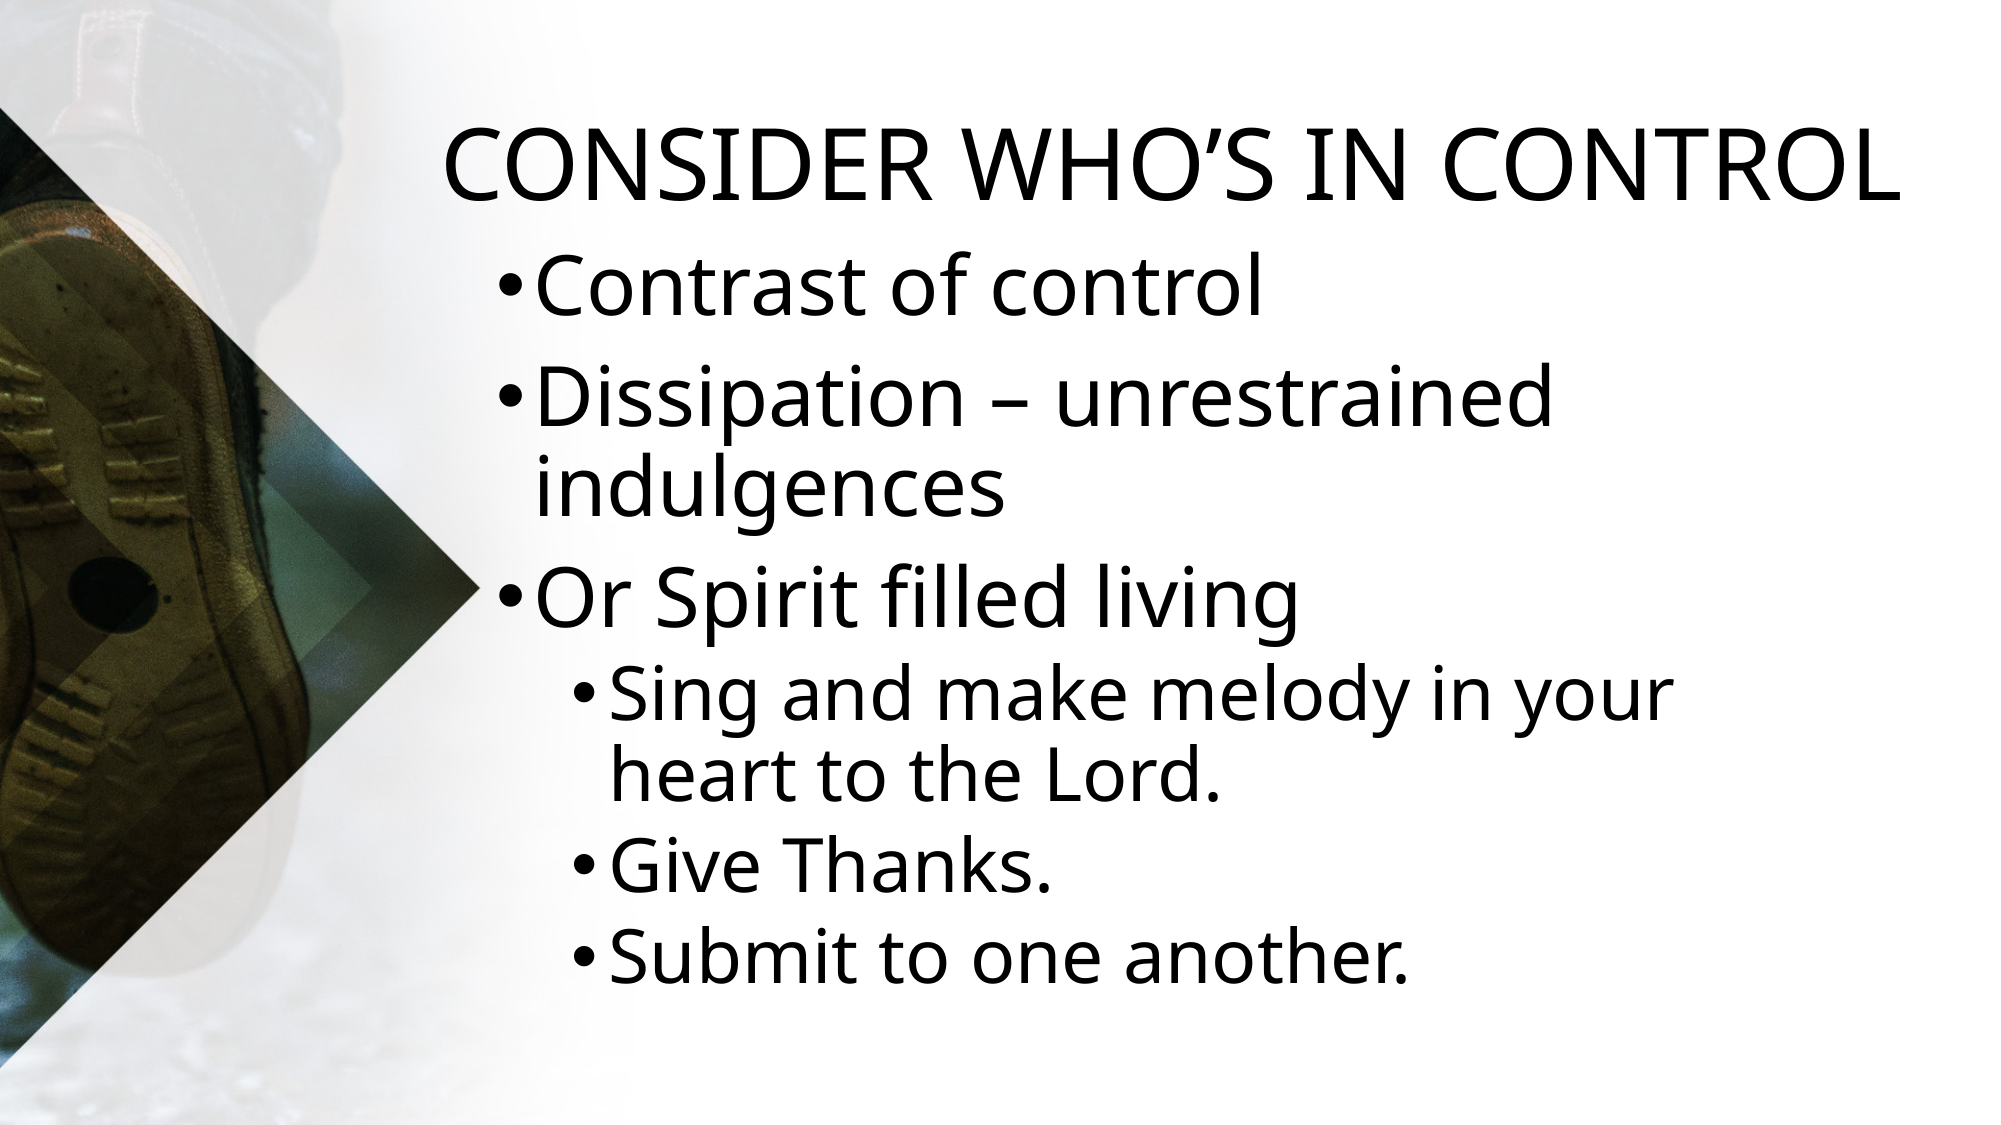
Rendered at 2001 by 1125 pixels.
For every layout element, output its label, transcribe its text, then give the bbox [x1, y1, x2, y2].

title CONSIDER WHO’S IN CONTROL [383, 59, 1961, 278]
list Contrast of control Dissipation – unrestrained indulgences Or Spirit filled living Sing and make melody in your heart to the Lord. Give Thanks. Submit to one another. [481, 236, 1894, 1125]
picture [0, 0, 2001, 1125]
